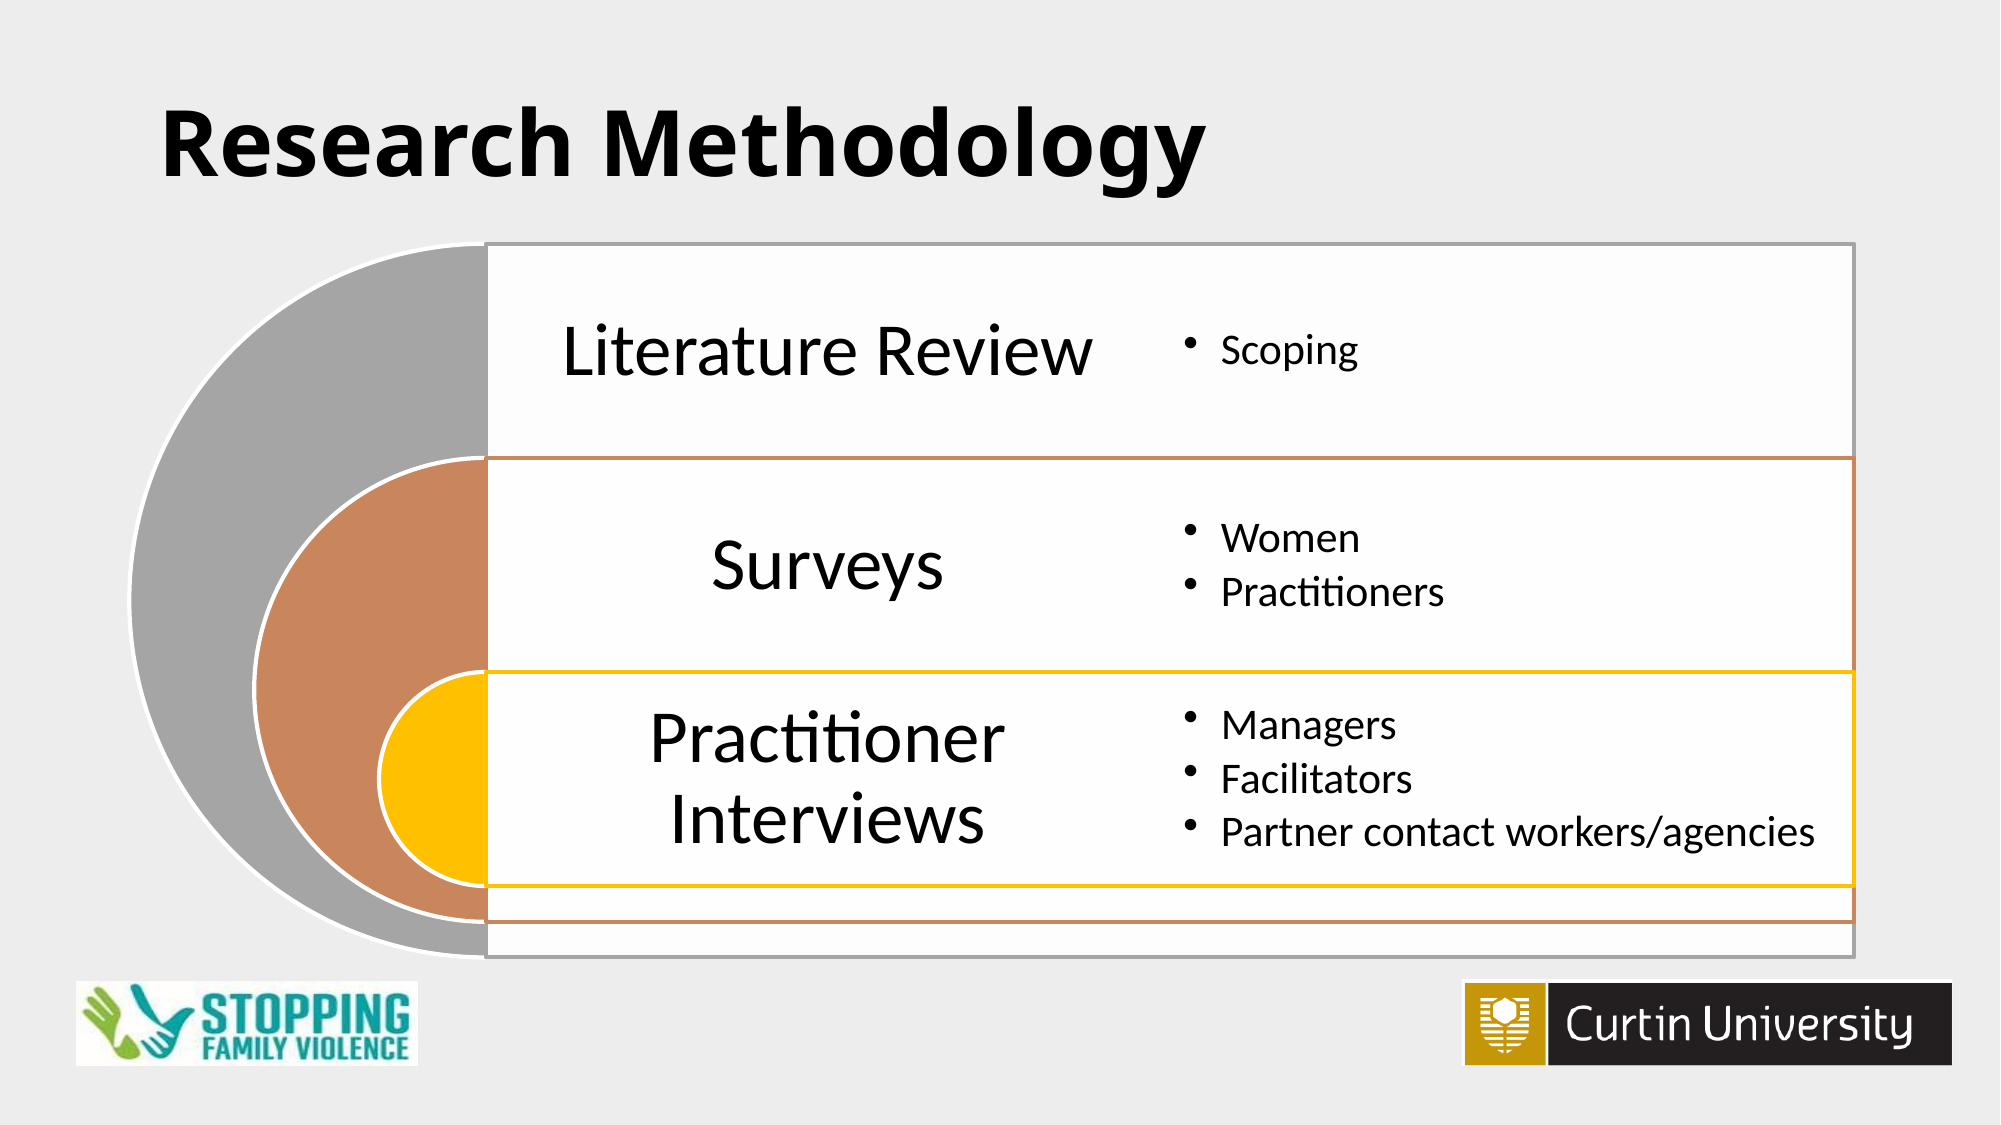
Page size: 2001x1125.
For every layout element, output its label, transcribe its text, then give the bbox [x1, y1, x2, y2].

picture [1461, 979, 1953, 1067]
title Research Methodology [143, 37, 1869, 256]
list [128, 243, 1855, 958]
picture [76, 981, 418, 1066]
